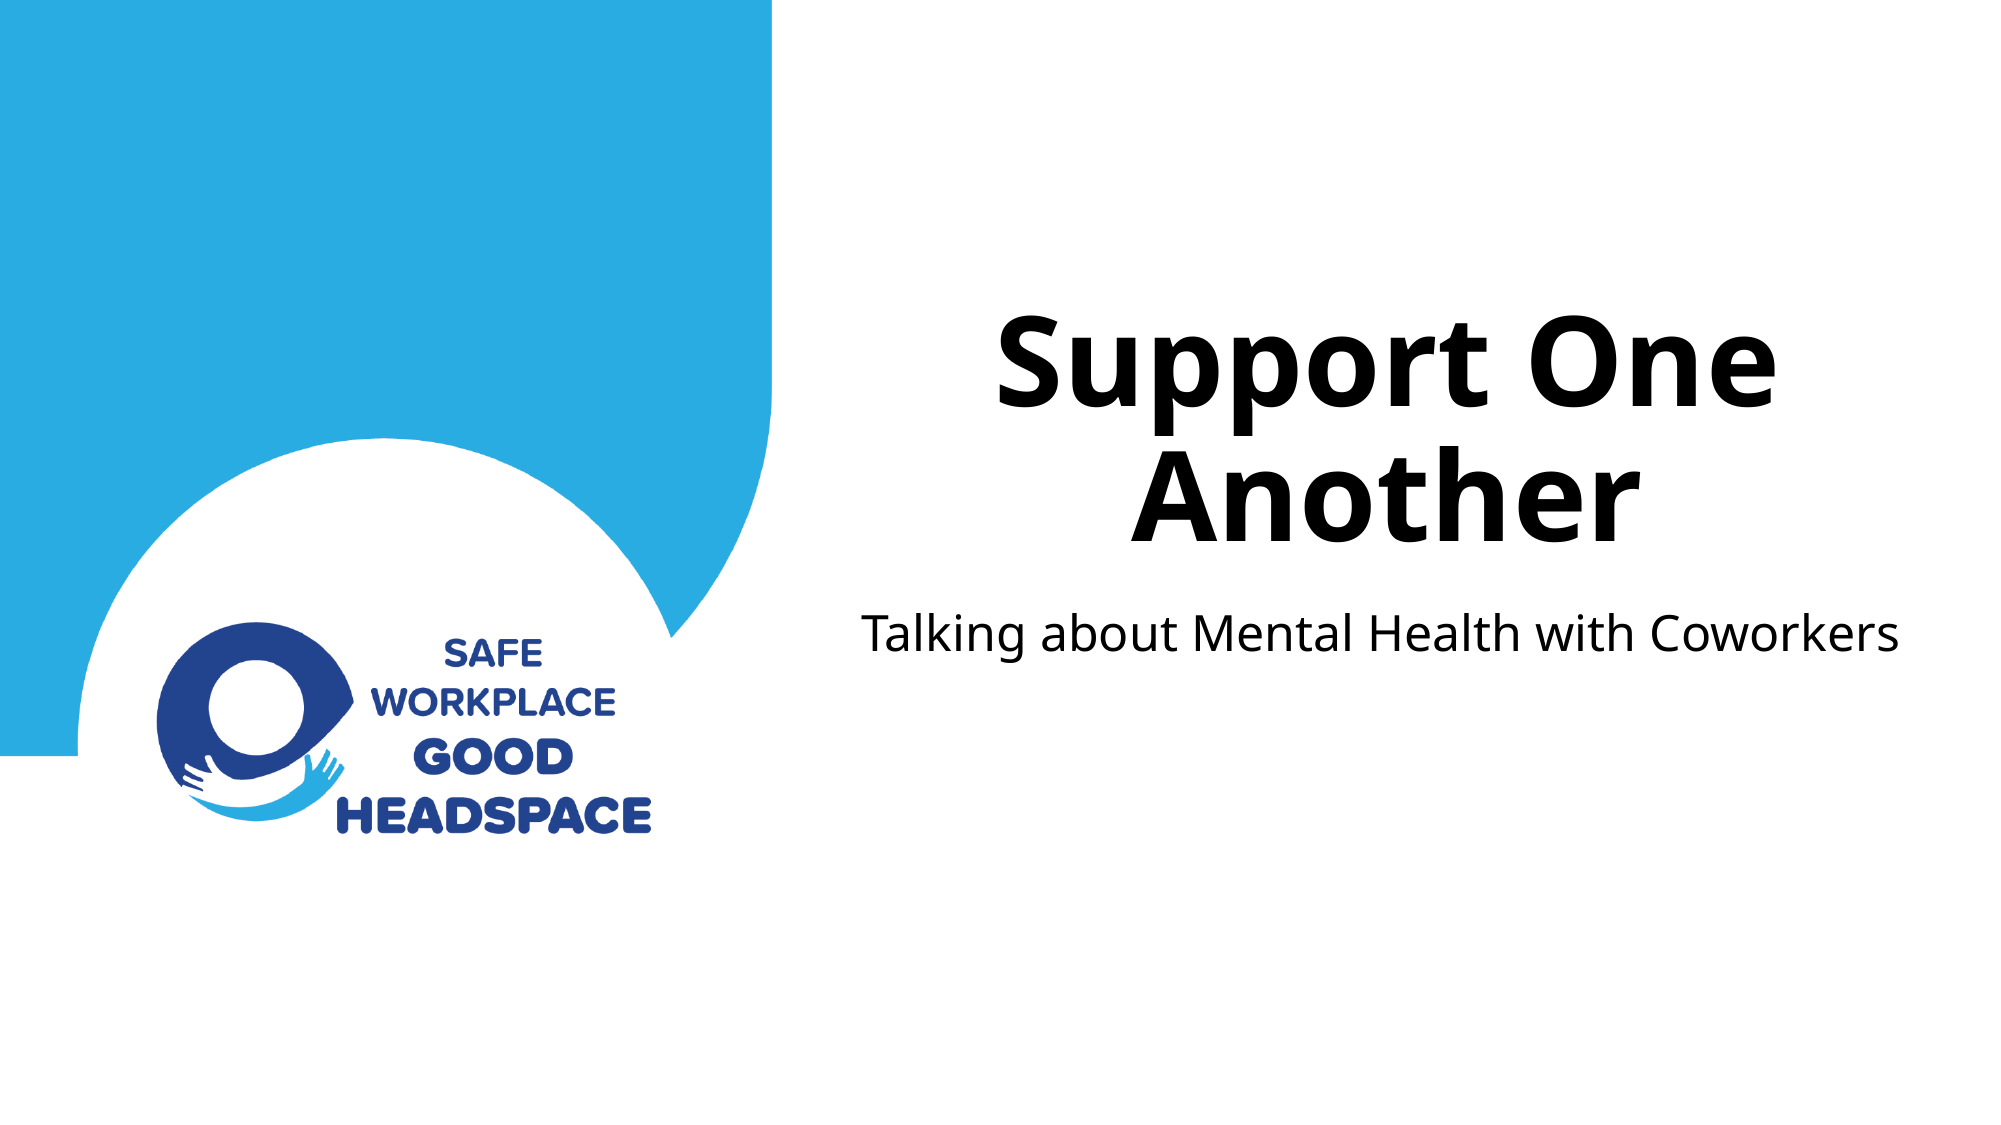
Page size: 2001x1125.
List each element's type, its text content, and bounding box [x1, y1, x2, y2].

subtitle Talking about Mental Health with Coworkers [793, 601, 1982, 873]
picture [0, 0, 2000, 1125]
title Support One Another [793, 282, 1982, 576]
